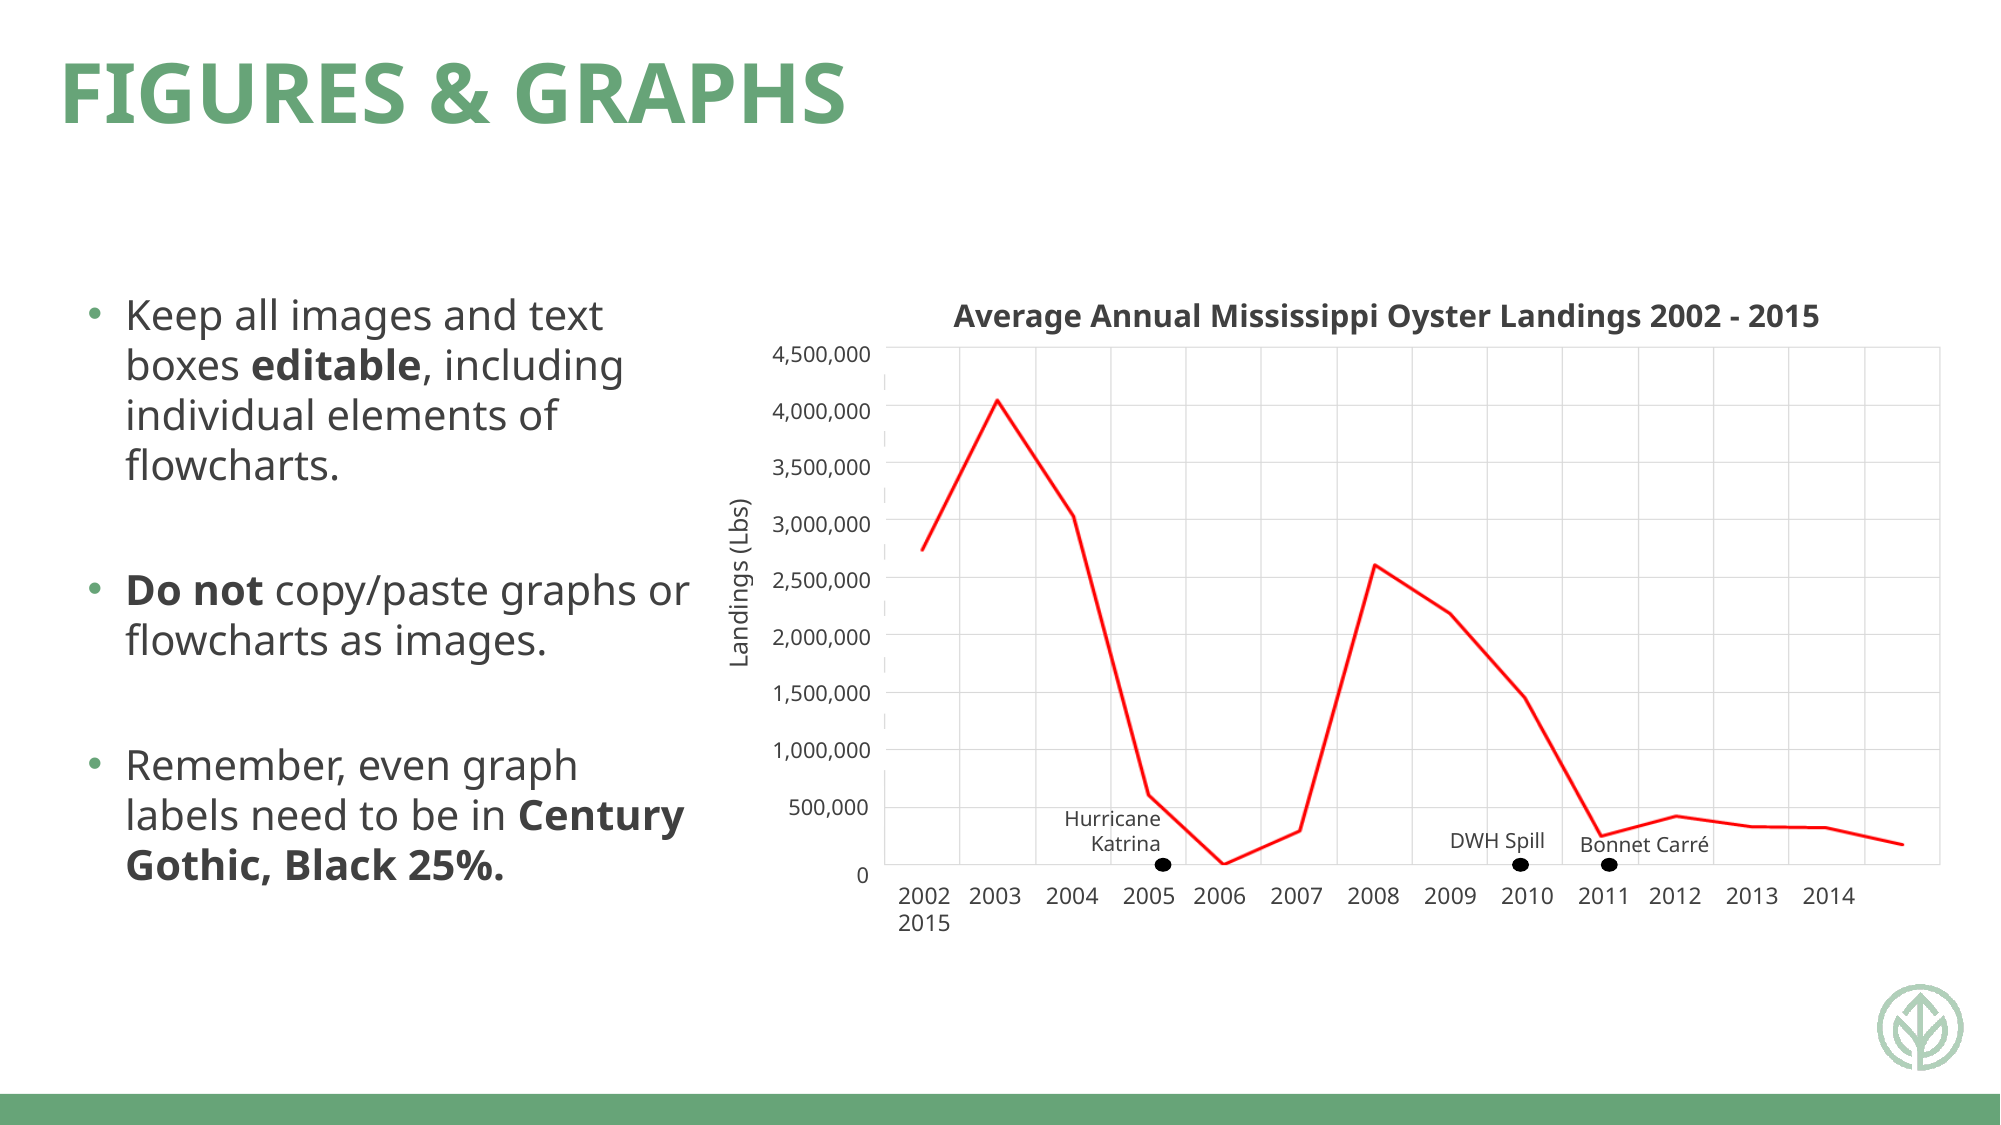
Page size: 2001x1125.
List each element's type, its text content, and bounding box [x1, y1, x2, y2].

text_box Keep all images and text boxes editable, including individual elements of flowcharts. Do not copy/paste graphs or flowcharts as images. Remember, even graph labels need to be in Century Gothic, Black 25%. [72, 281, 715, 897]
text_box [715, 281, 1948, 917]
text_box FIGURES & GRAPHS [43, 56, 1272, 125]
